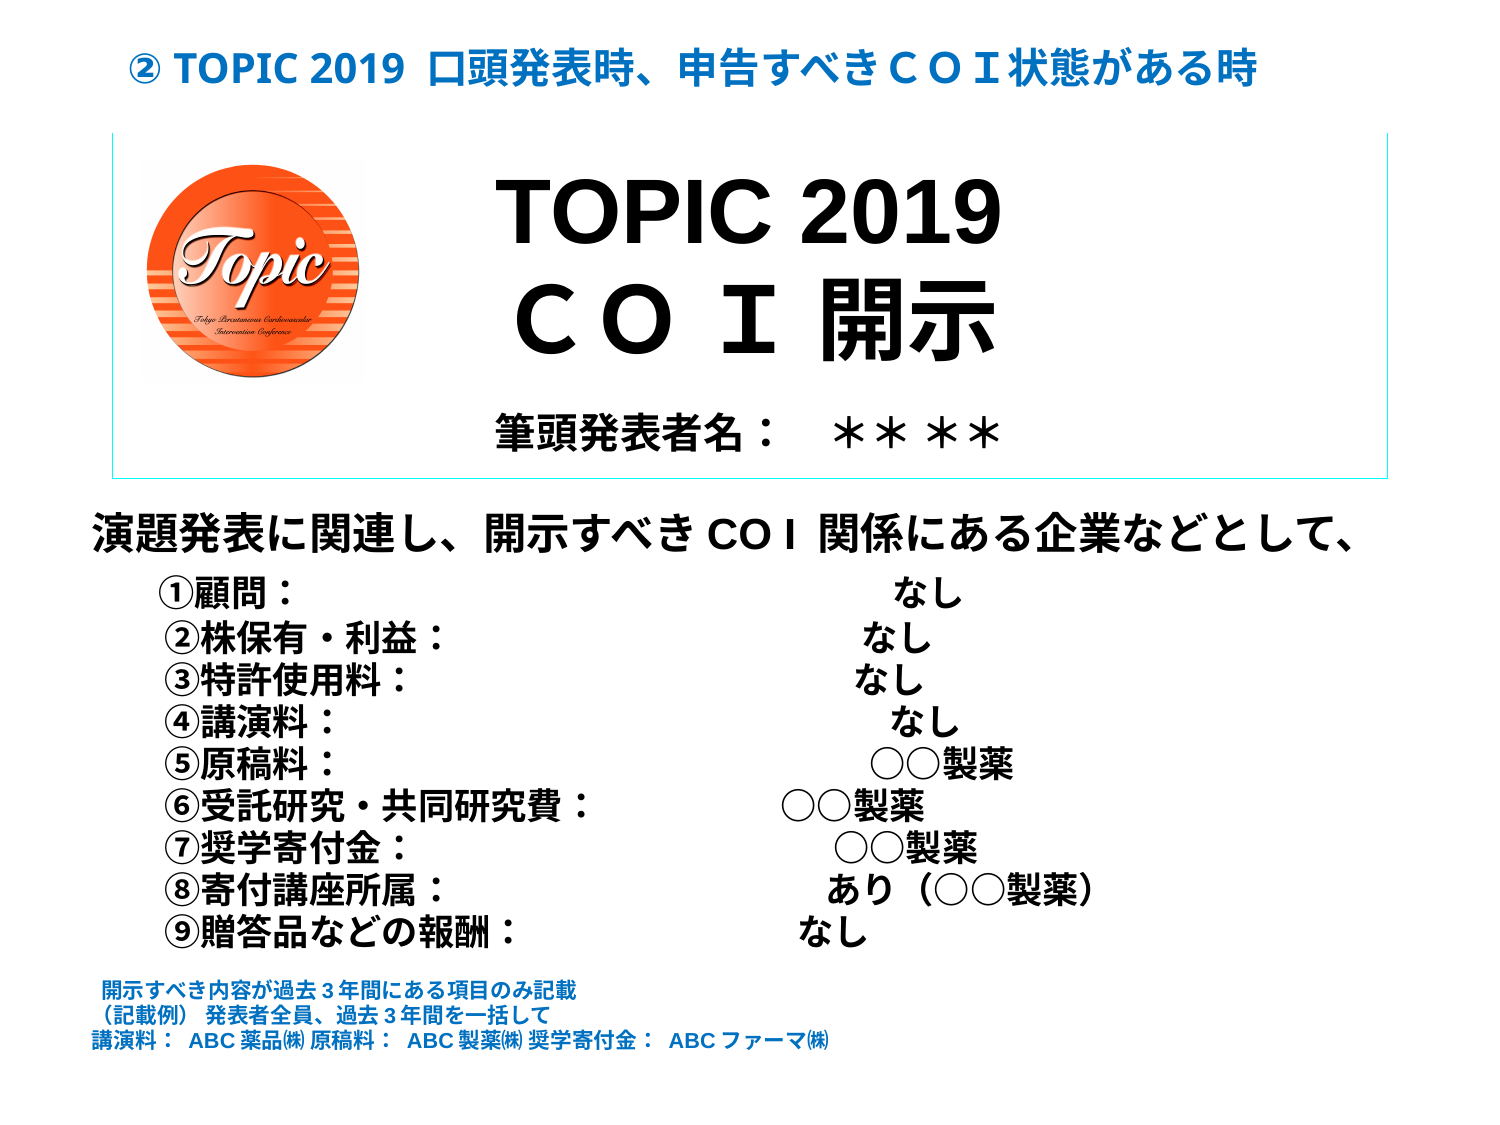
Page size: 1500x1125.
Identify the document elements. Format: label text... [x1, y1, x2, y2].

text_box ② TOPIC 2019 口頭発表時、申告すべきＣＯＩ状態がある時 [112, 34, 1367, 100]
text_box [49, 129, 1468, 1093]
picture [141, 160, 365, 383]
